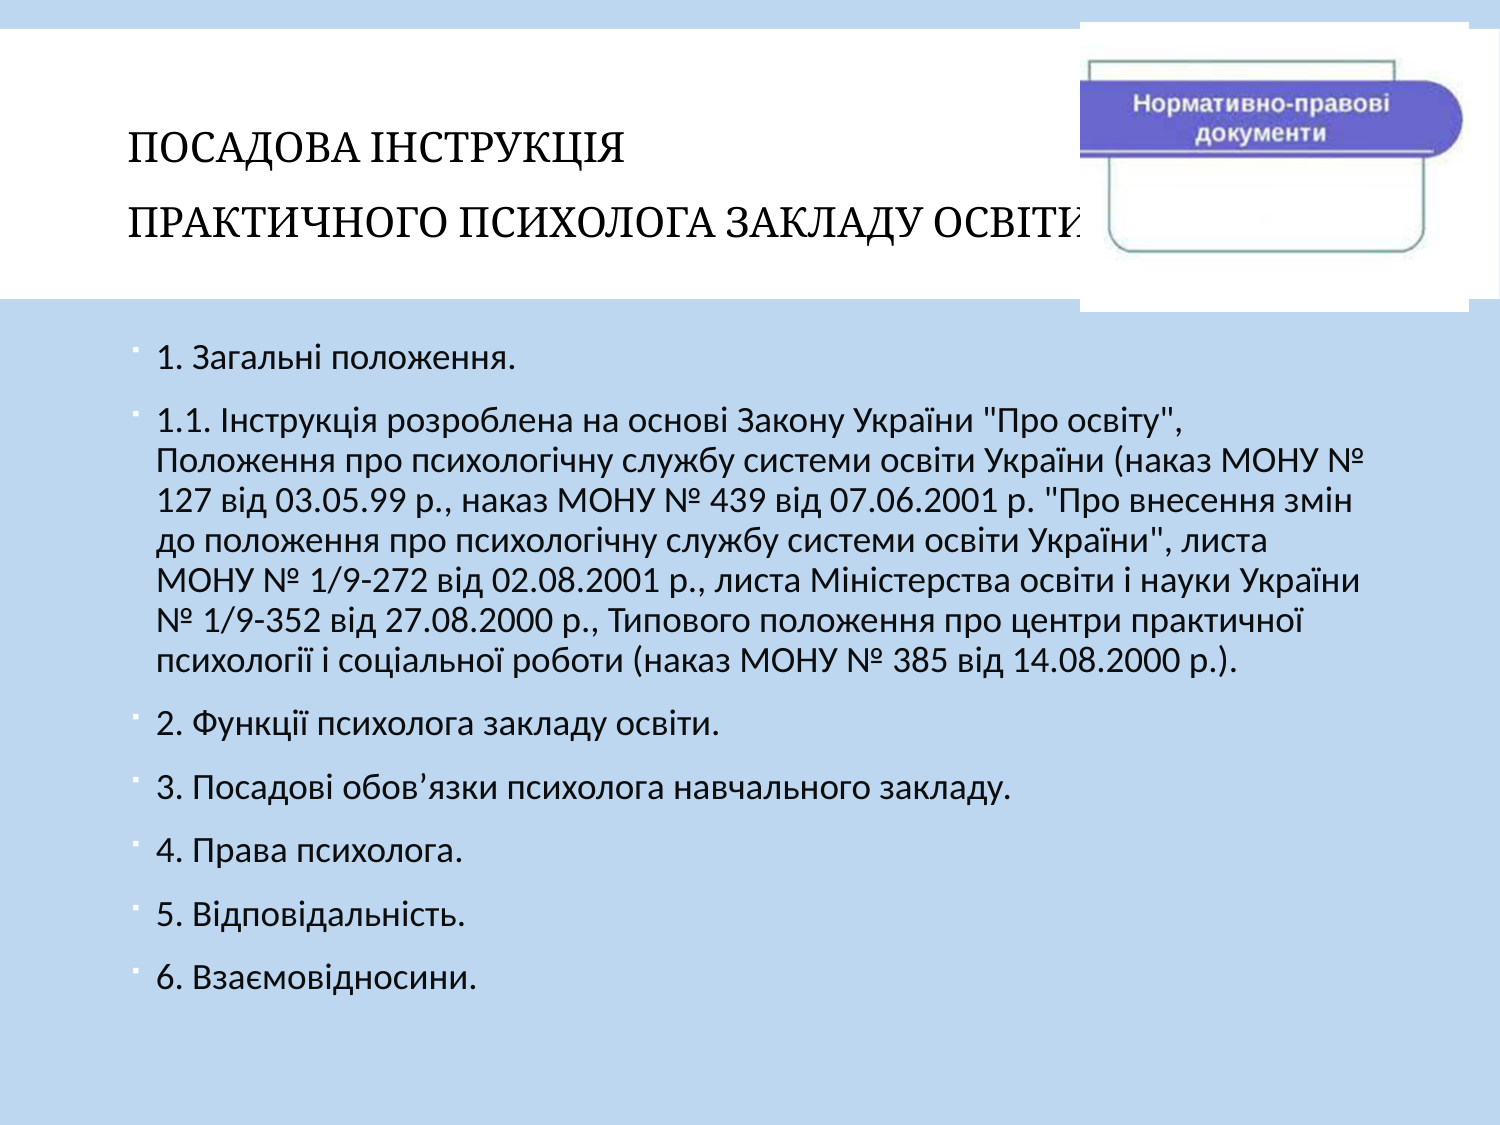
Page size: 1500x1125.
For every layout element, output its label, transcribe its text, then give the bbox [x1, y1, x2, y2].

list 1. Загальні положення. 1.1. Інструкція розроблена на основі Закону України "Про освіту", Положення про психологічну службу системи освіти України (наказ МОНУ № 127 від 03.05.99 р., наказ МОНУ № 439 від 07.06.2001 р. "Про внесення змін до положення про психологічну службу системи освіти України", листа МОНУ № 1/9-272 від 02.08.2001 р., листа Міністерства освіти і науки України № 1/9-352 від 27.08.2000 р., Типового положення про центри практичної психології і соціальної роботи (наказ МОНУ № 385 від 14.08.2000 р.). 2. Функції психолога закладу освіти. 3. Посадові обов’язки психолога навчального закладу. 4. Права психолога. 5. Відповідальність. 6. Взаємовідносини. [112, 329, 1388, 1020]
title Посадова інструкція практичного психолога закладу освіти [112, 46, 1073, 295]
picture [1080, 22, 1470, 313]
